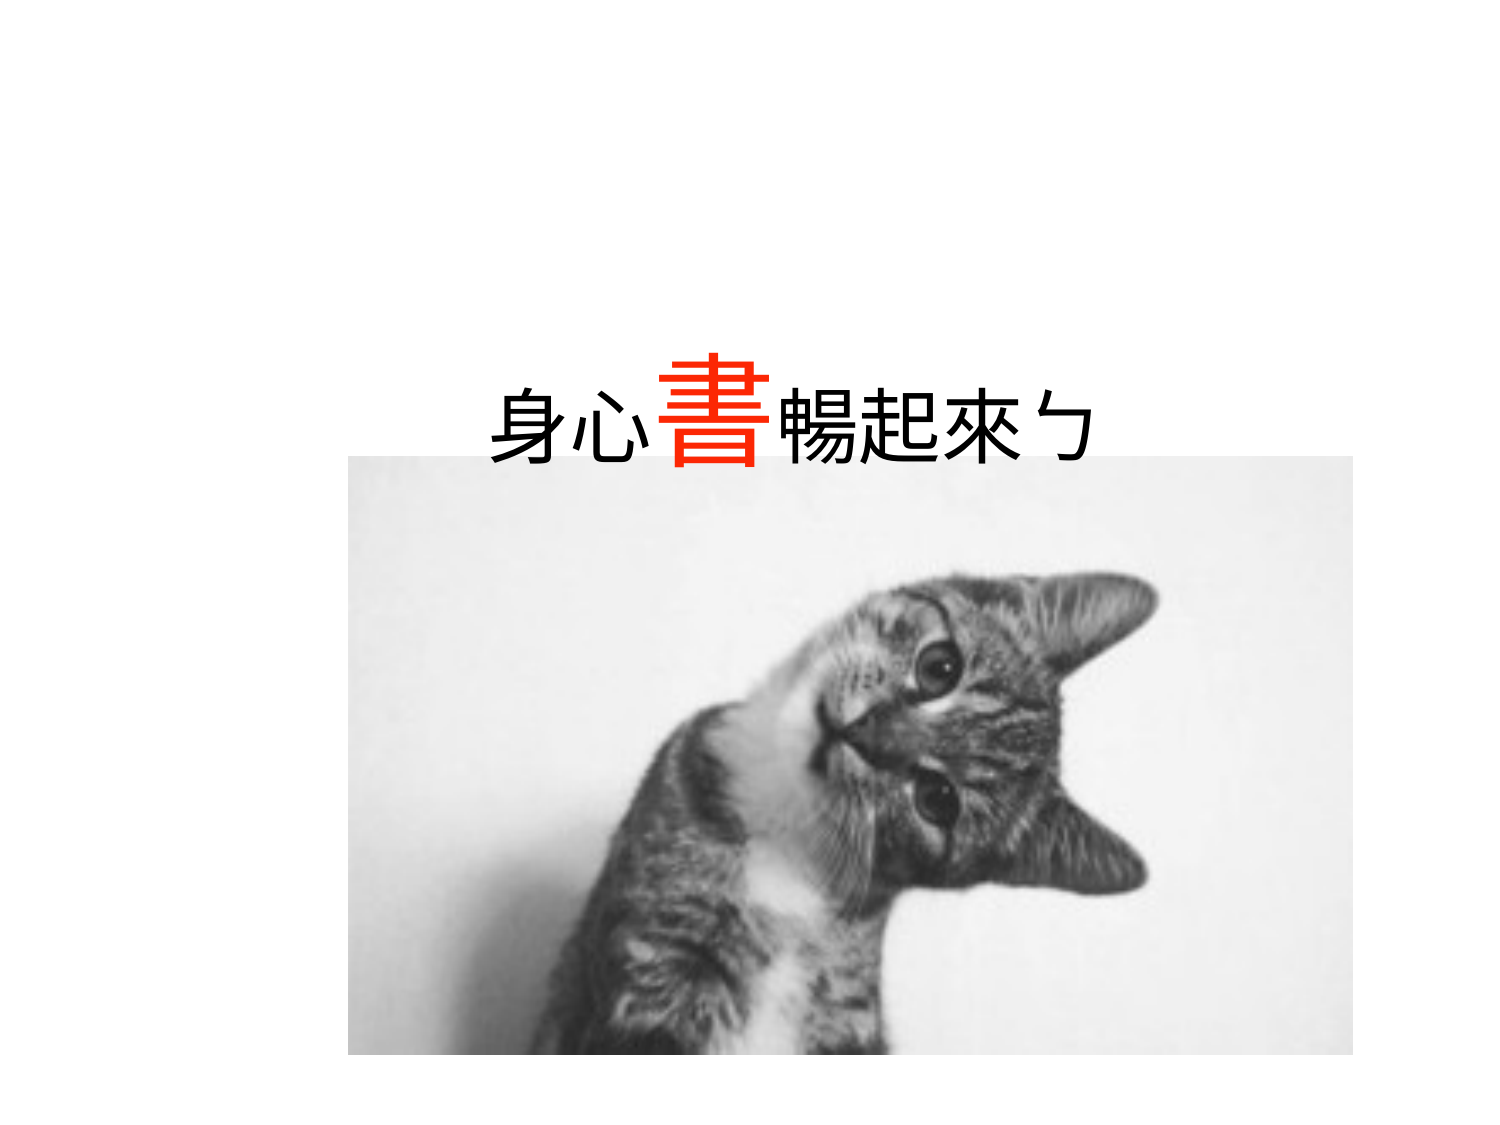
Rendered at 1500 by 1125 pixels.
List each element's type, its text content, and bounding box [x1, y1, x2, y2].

title 身心書暢起來ㄅ [324, 314, 1140, 502]
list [348, 455, 1354, 1056]
